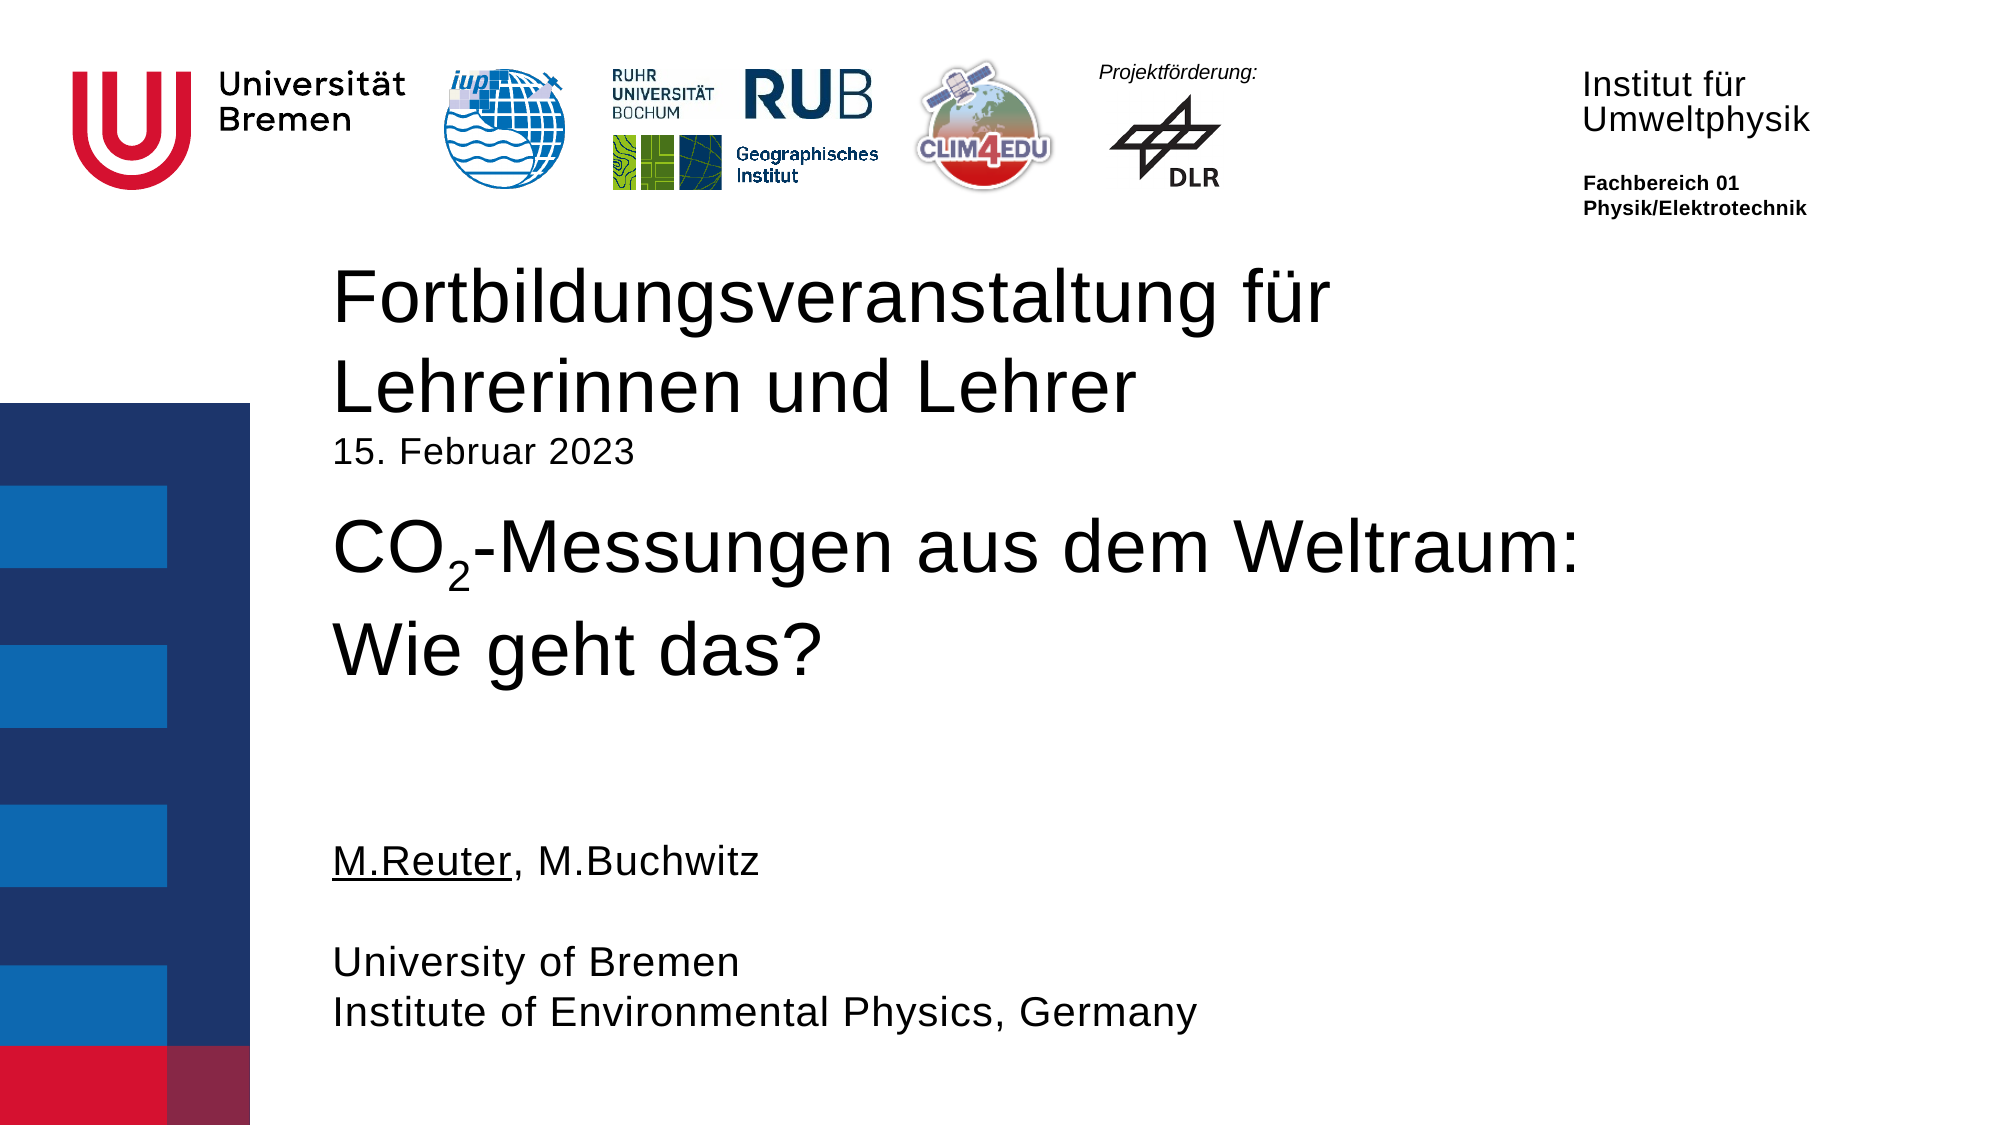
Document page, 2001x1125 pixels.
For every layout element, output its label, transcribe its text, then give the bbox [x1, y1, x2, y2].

picture [613, 135, 878, 190]
picture [444, 69, 565, 189]
picture [1106, 91, 1224, 189]
subtitle M.Reuter, M.Buchwitz University of Bremen Institute of Environmental Physics, Germany [332, 834, 1343, 1118]
text_box Fortbildungsveranstaltung für Lehrerinnen und Lehrer 15. Februar 2023 CO2-Messungen aus dem Weltraum: Wie geht das? [332, 247, 1874, 776]
picture [908, 55, 1060, 198]
picture [613, 69, 872, 119]
